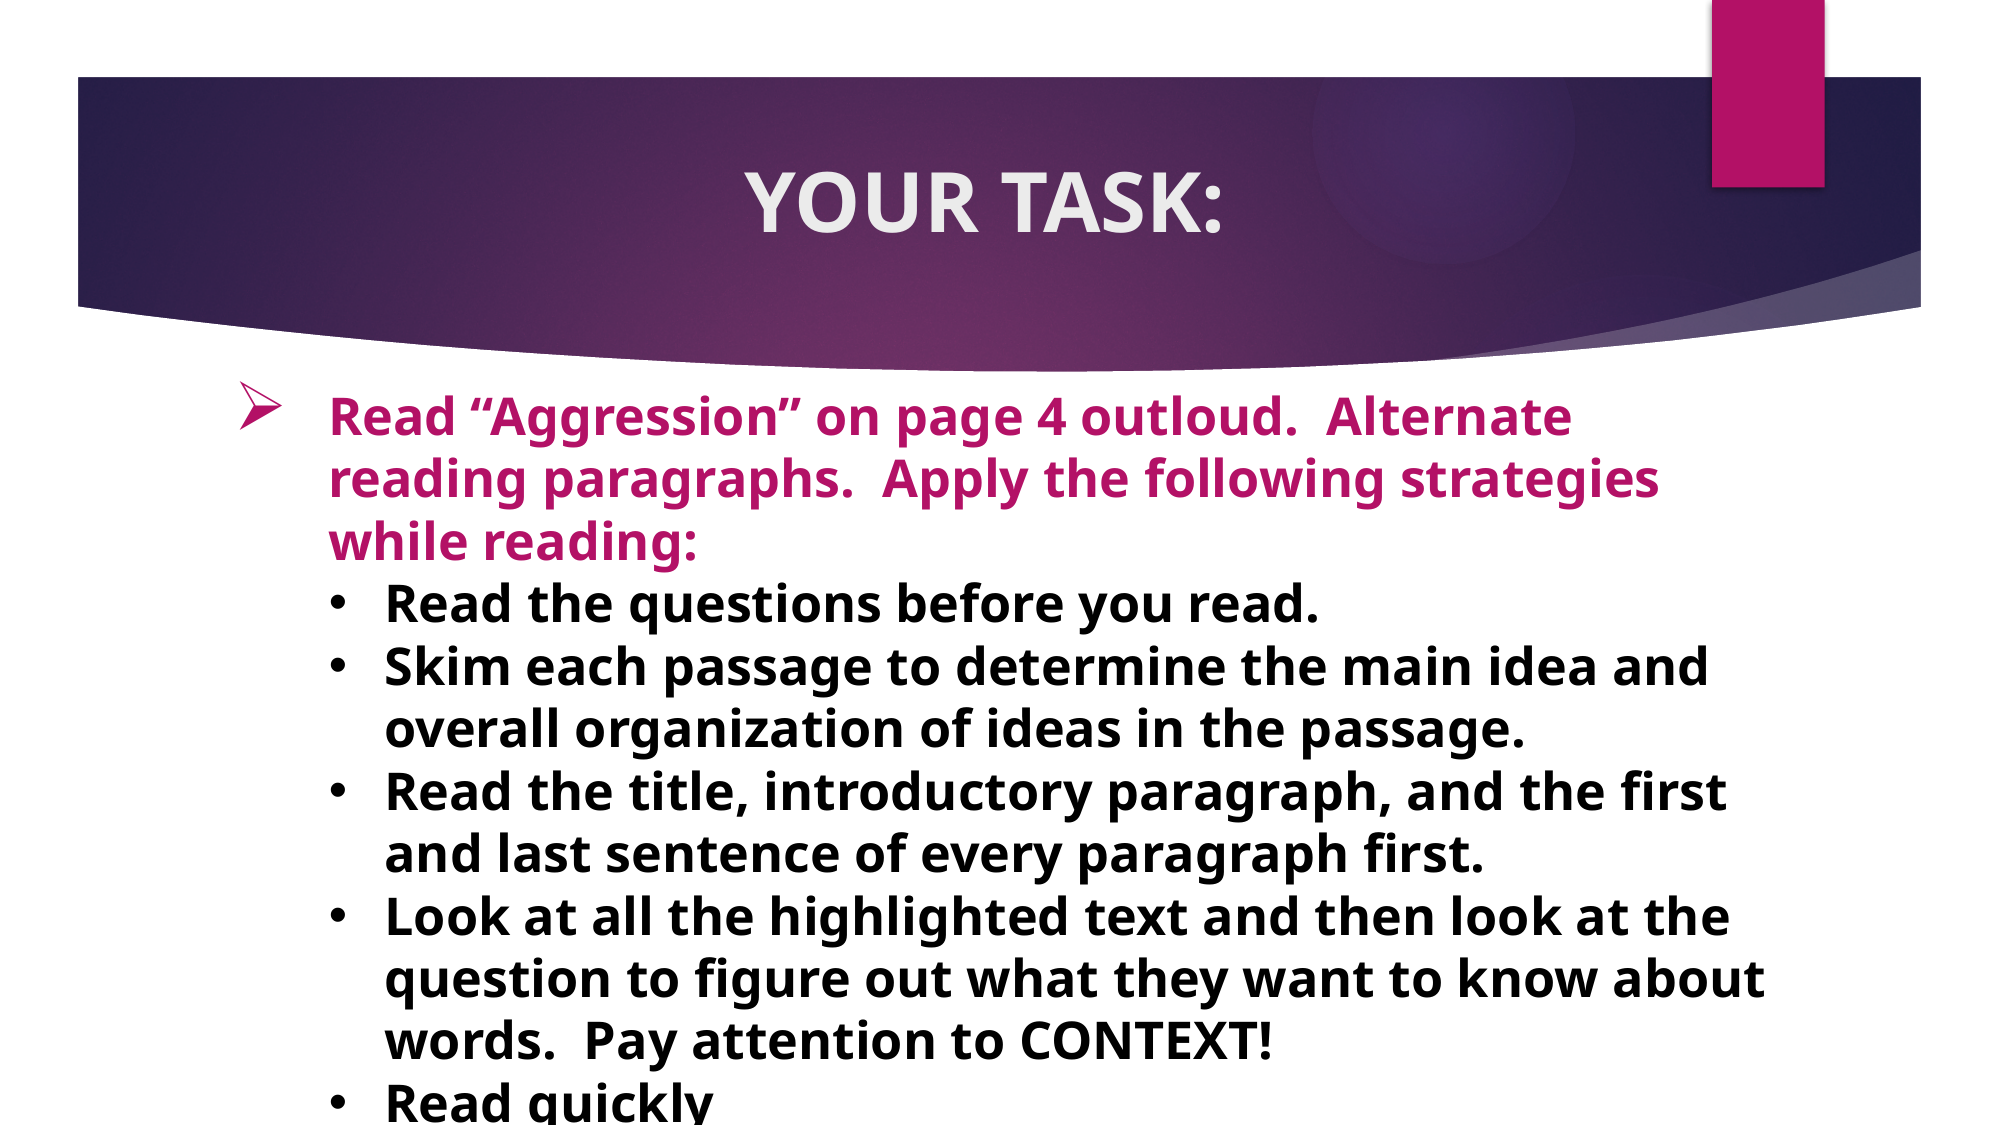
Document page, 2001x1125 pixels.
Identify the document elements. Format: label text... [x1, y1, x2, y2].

text_box Read “Aggression” on page 4 outloud. Alternate reading paragraphs. Apply the following strategies while reading: Read the questions before you read. Skim each passage to determine the main idea and overall organization of ideas in the passage. Read the title, introductory paragraph, and the first and last sentence of every paragraph first. Look at all the highlighted text and then look at the question to figure out what they want to know about words. Pay attention to CONTEXT! Read quickly [219, 375, 1795, 1125]
text_box YOUR TASK: [176, 141, 1795, 257]
